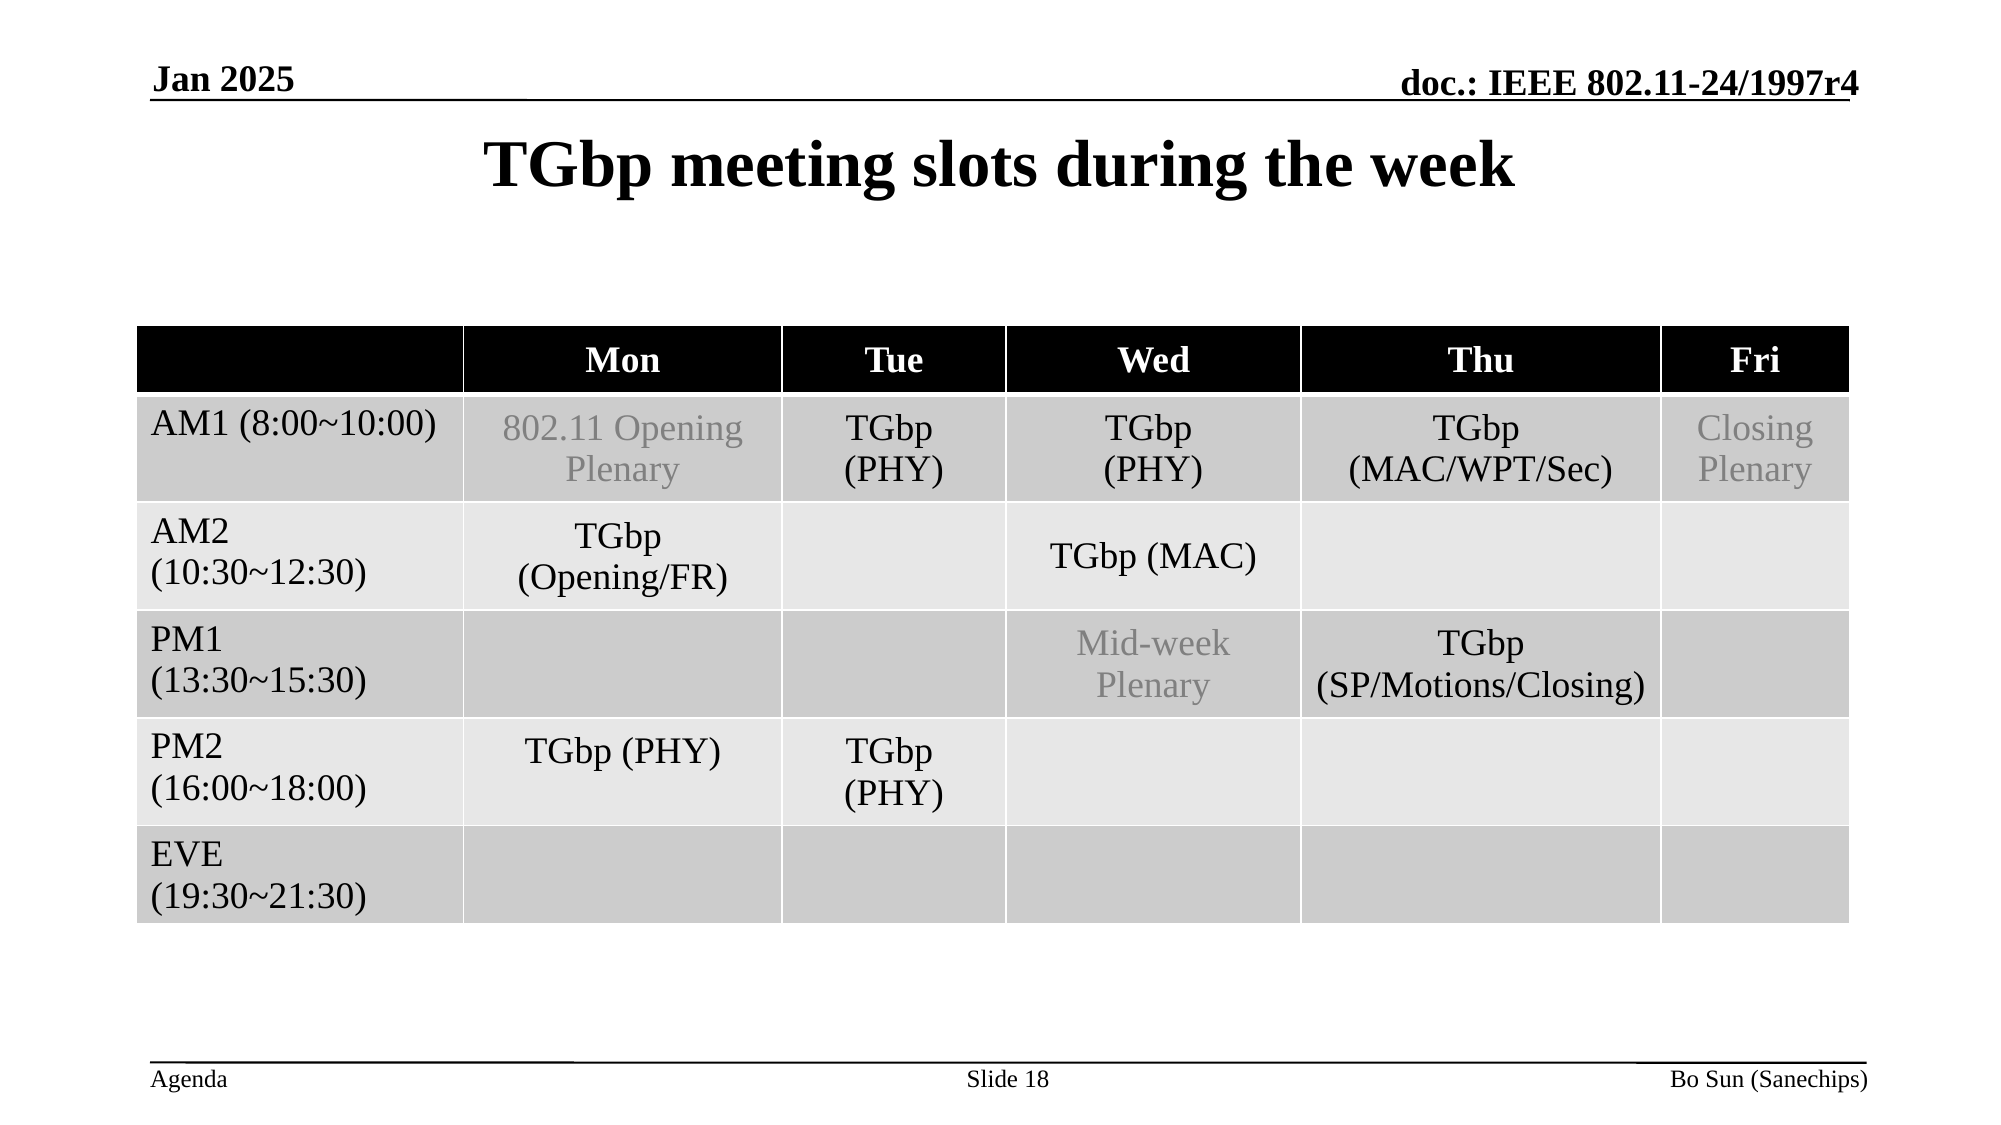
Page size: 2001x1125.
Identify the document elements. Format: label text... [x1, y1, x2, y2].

table_cell EVE (19:30~21:30) [137, 826, 463, 923]
table_header Tue [783, 326, 1005, 392]
table_cell [1662, 719, 1849, 825]
table_cell TGbp (PHY) [464, 719, 781, 825]
table_cell TGbp (PHY) [783, 719, 1005, 825]
table_cell TGbp (MAC) [1007, 503, 1300, 609]
table_cell AM1 (8:00~10:00) [137, 397, 463, 501]
table_header Mon [464, 326, 781, 392]
table_cell TGbp (MAC/WPT/Sec) [1302, 397, 1660, 501]
table_header Wed [1007, 326, 1300, 392]
slide_number Slide 18 [949, 1061, 1067, 1123]
table_cell [783, 826, 1005, 923]
table_cell [1302, 503, 1660, 609]
table_cell [1662, 826, 1849, 923]
footer Bo Sun (Sanechips) [1171, 1061, 1869, 1093]
table_cell TGbp (PHY) [1007, 397, 1300, 501]
table_cell 802.11 Opening Plenary [464, 397, 781, 501]
table_cell [464, 826, 781, 923]
table_cell TGbp (PHY) [783, 397, 1005, 501]
table_header [137, 326, 463, 392]
table_cell [1662, 503, 1849, 609]
table_cell TGbp (SP/Motions/Closing) [1302, 611, 1660, 717]
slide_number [152, 54, 563, 100]
table_cell [1662, 611, 1849, 717]
table_cell [1302, 719, 1660, 825]
table_cell TGbp (Opening/FR) [464, 503, 781, 609]
table_cell [1007, 826, 1300, 923]
text_box TGbp meeting slots during the week [149, 112, 1850, 288]
table_header Thu [1302, 326, 1660, 392]
table_cell [1302, 826, 1660, 923]
table_cell Mid-week Plenary [1007, 611, 1300, 717]
table_header Fri [1662, 326, 1849, 392]
table_cell [783, 503, 1005, 609]
table_cell PM2 (16:00~18:00) [137, 719, 463, 825]
table_cell [464, 611, 781, 717]
table_cell PM1 (13:30~15:30) [137, 611, 463, 717]
table_cell AM2 (10:30~12:30) [137, 503, 463, 609]
table_cell [783, 611, 1005, 717]
table_cell [1007, 719, 1300, 825]
table_cell Closing Plenary [1662, 397, 1849, 501]
